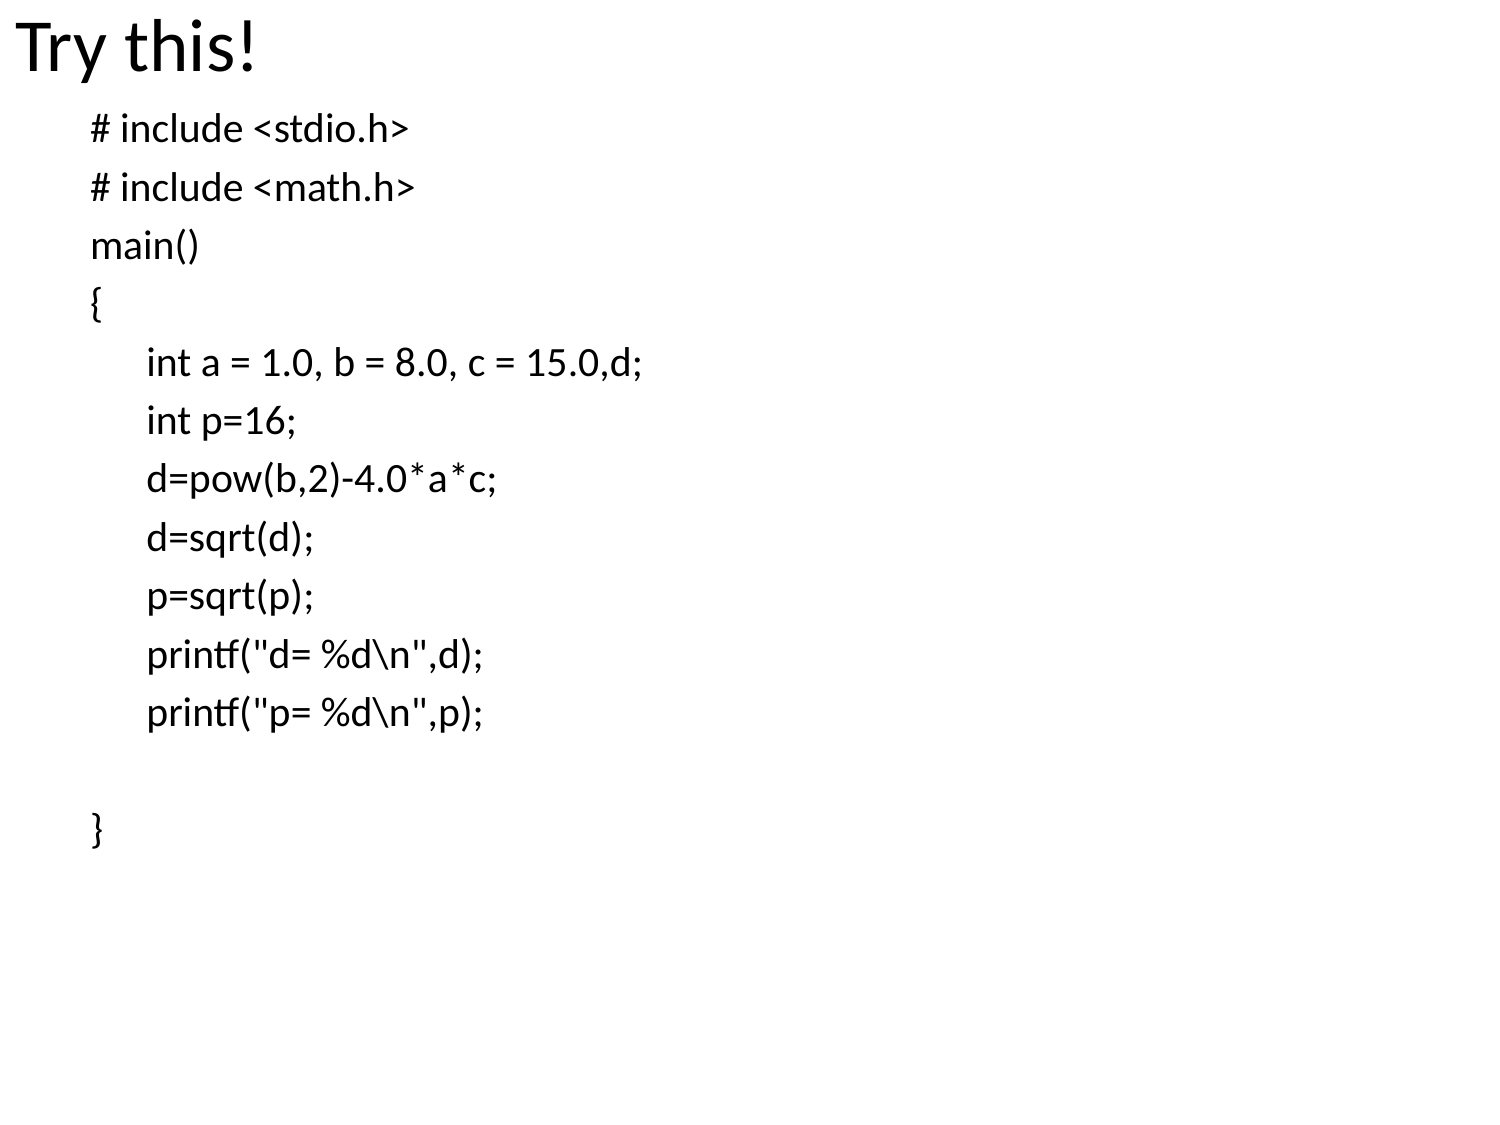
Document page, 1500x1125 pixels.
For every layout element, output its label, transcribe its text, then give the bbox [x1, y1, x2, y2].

title Try this! [0, 0, 1351, 85]
list # include <stdio.h> # include <math.h> main() { int a = 1.0, b = 8.0, c = 15.0,d; int p=16; d=pow(b,2)-4.0*a*c; d=sqrt(d); p=sqrt(p); printf("d= %d\n",d); printf("p= %d\n",p); } [74, 93, 1426, 1006]
